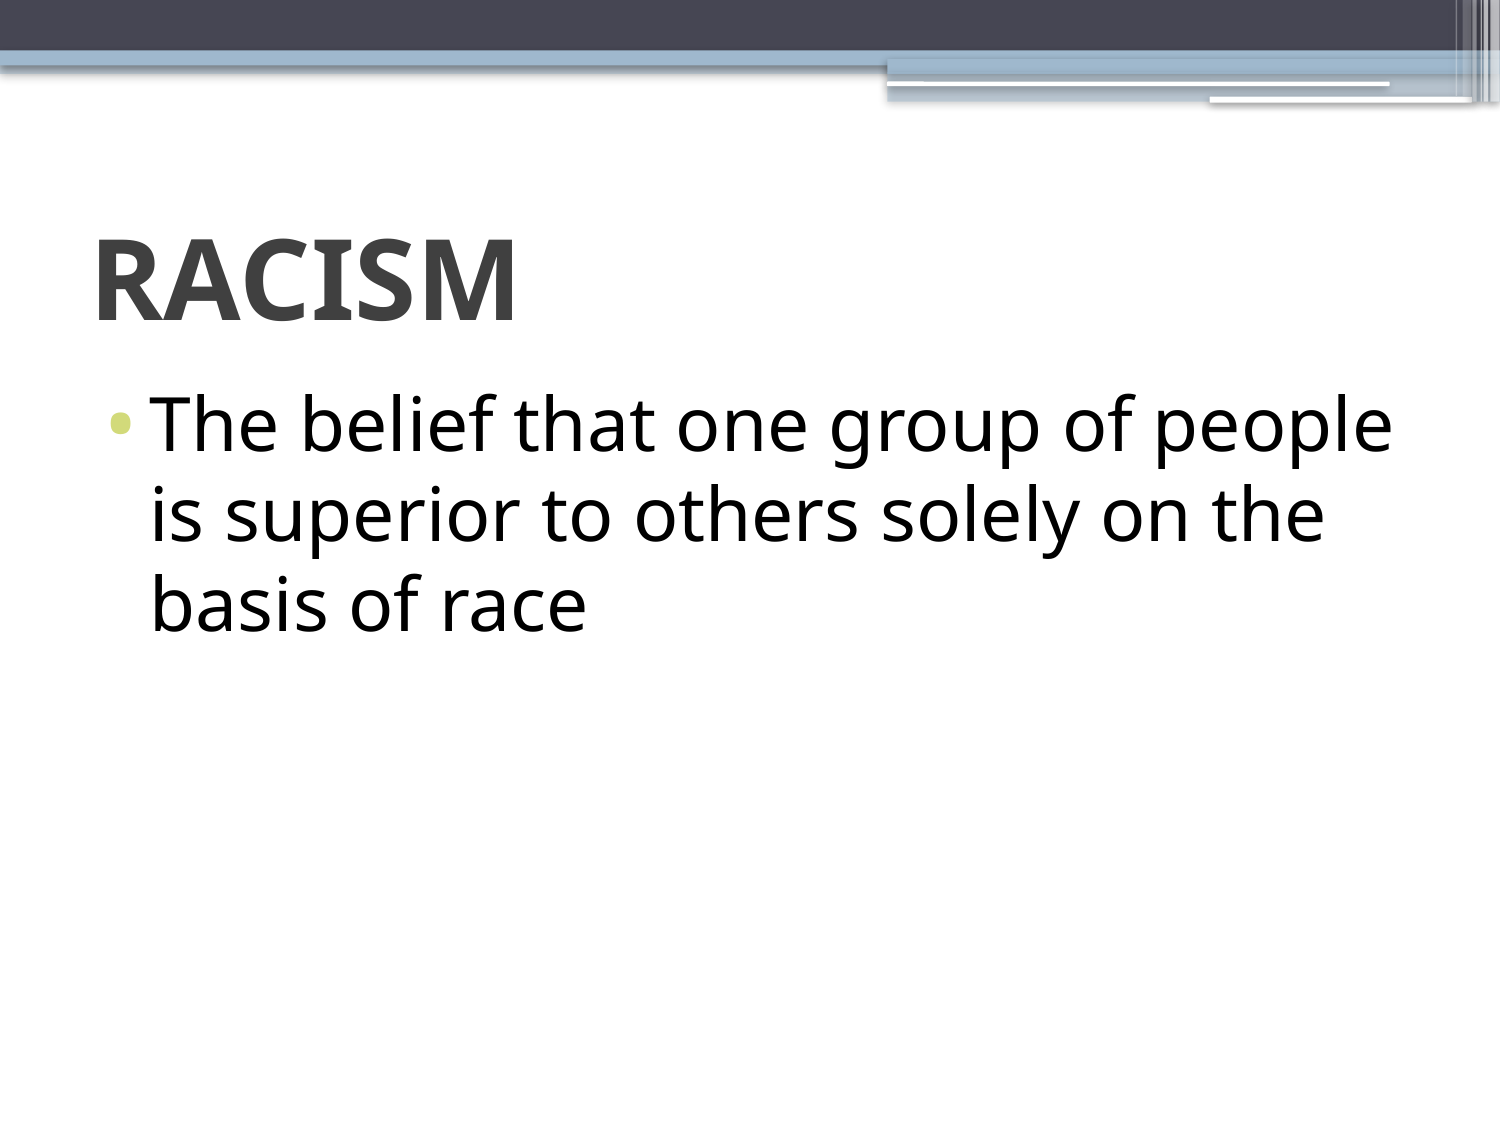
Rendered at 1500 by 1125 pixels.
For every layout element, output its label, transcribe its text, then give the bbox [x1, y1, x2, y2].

title RACISM [75, 187, 1425, 363]
list The belief that one group of people is superior to others solely on the basis of race [75, 368, 1425, 1079]
